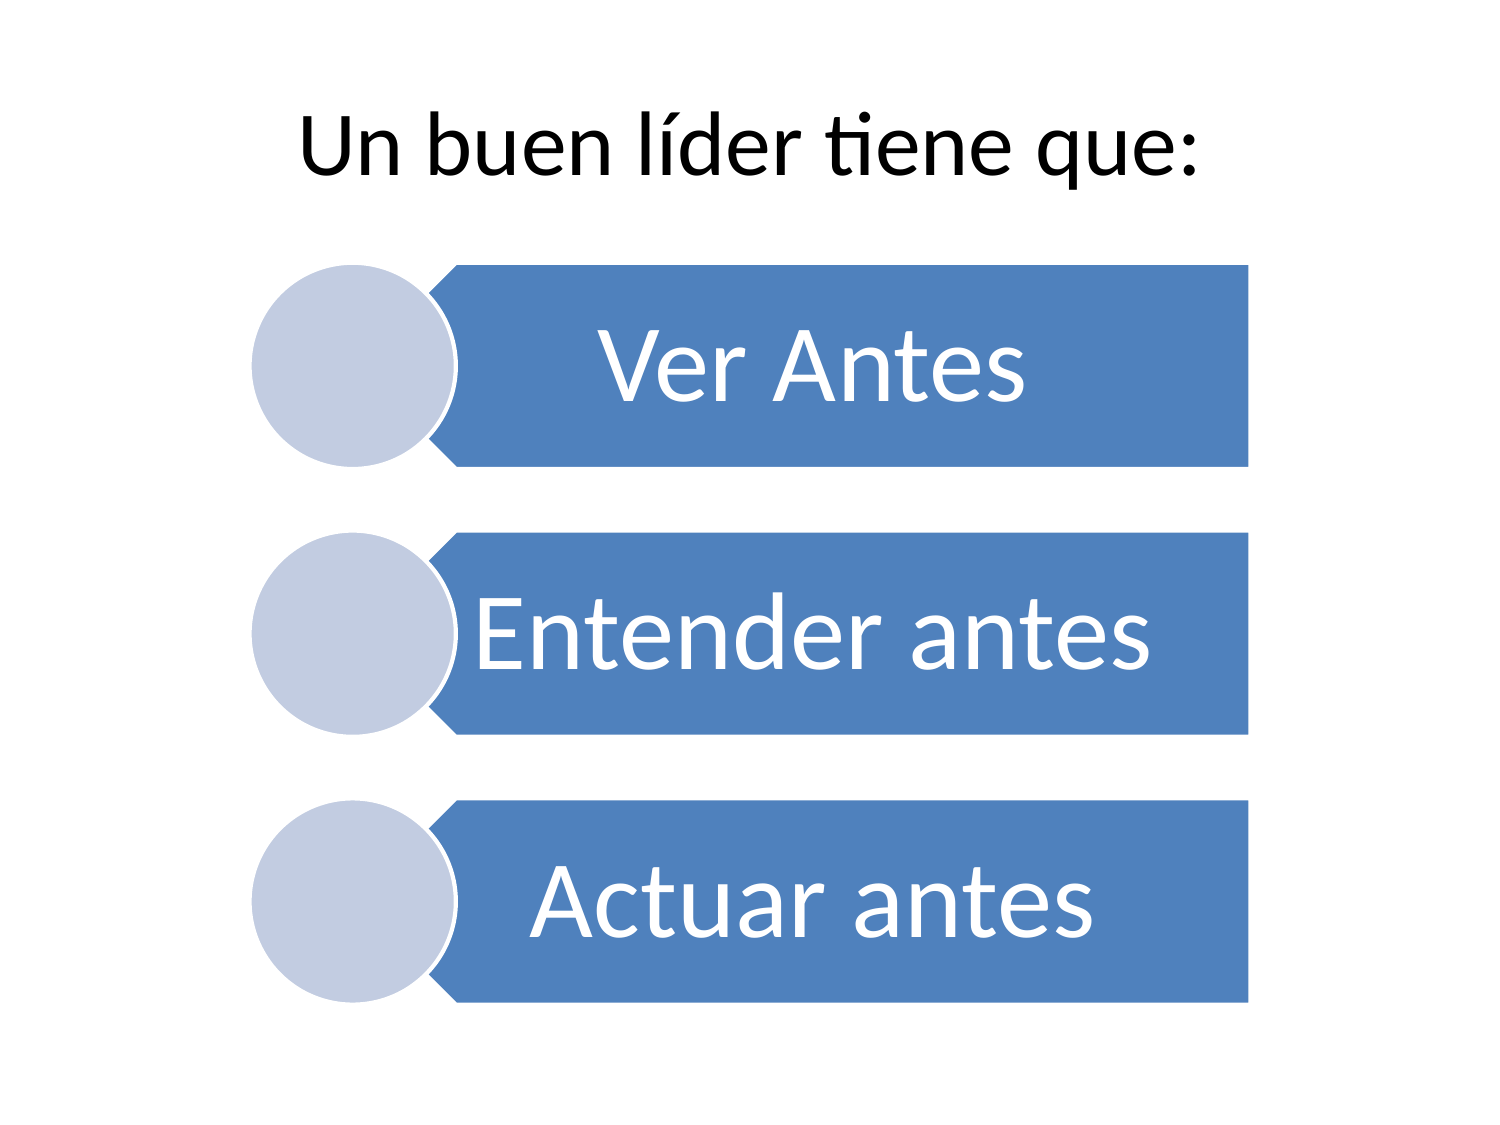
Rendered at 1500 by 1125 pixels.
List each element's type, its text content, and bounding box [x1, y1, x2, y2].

title Un buen líder tiene que: [75, 45, 1425, 233]
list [74, 262, 1426, 1006]
